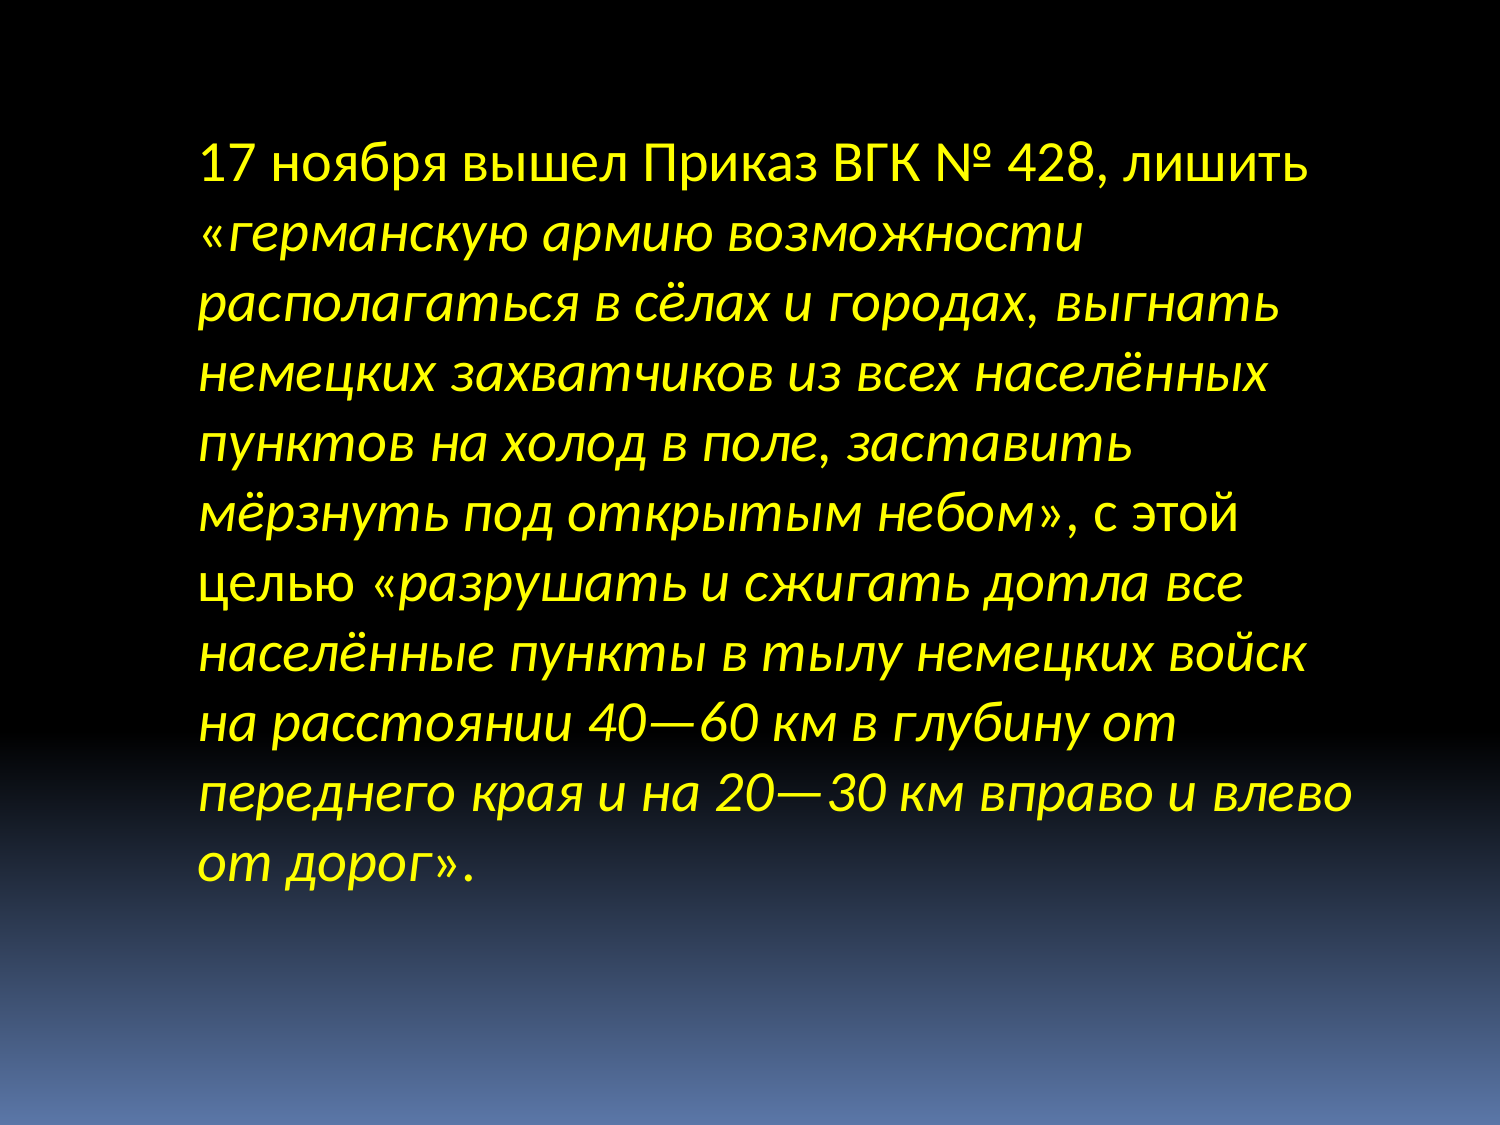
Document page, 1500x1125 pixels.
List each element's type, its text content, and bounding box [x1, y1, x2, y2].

text_box 17 ноября вышел Приказ ВГК № 428, лишить «германскую армию возможности располагаться в сёлах и городах, выгнать немецких захватчиков из всех населённых пунктов на холод в поле, заставить мёрзнуть под открытым небом», с этой целью «разрушать и сжигать дотла все населённые пункты в тылу немецких войск на расстоянии 40—60 км в глубину от переднего края и на 20—30 км вправо и влево от дорог». [182, 115, 1376, 901]
